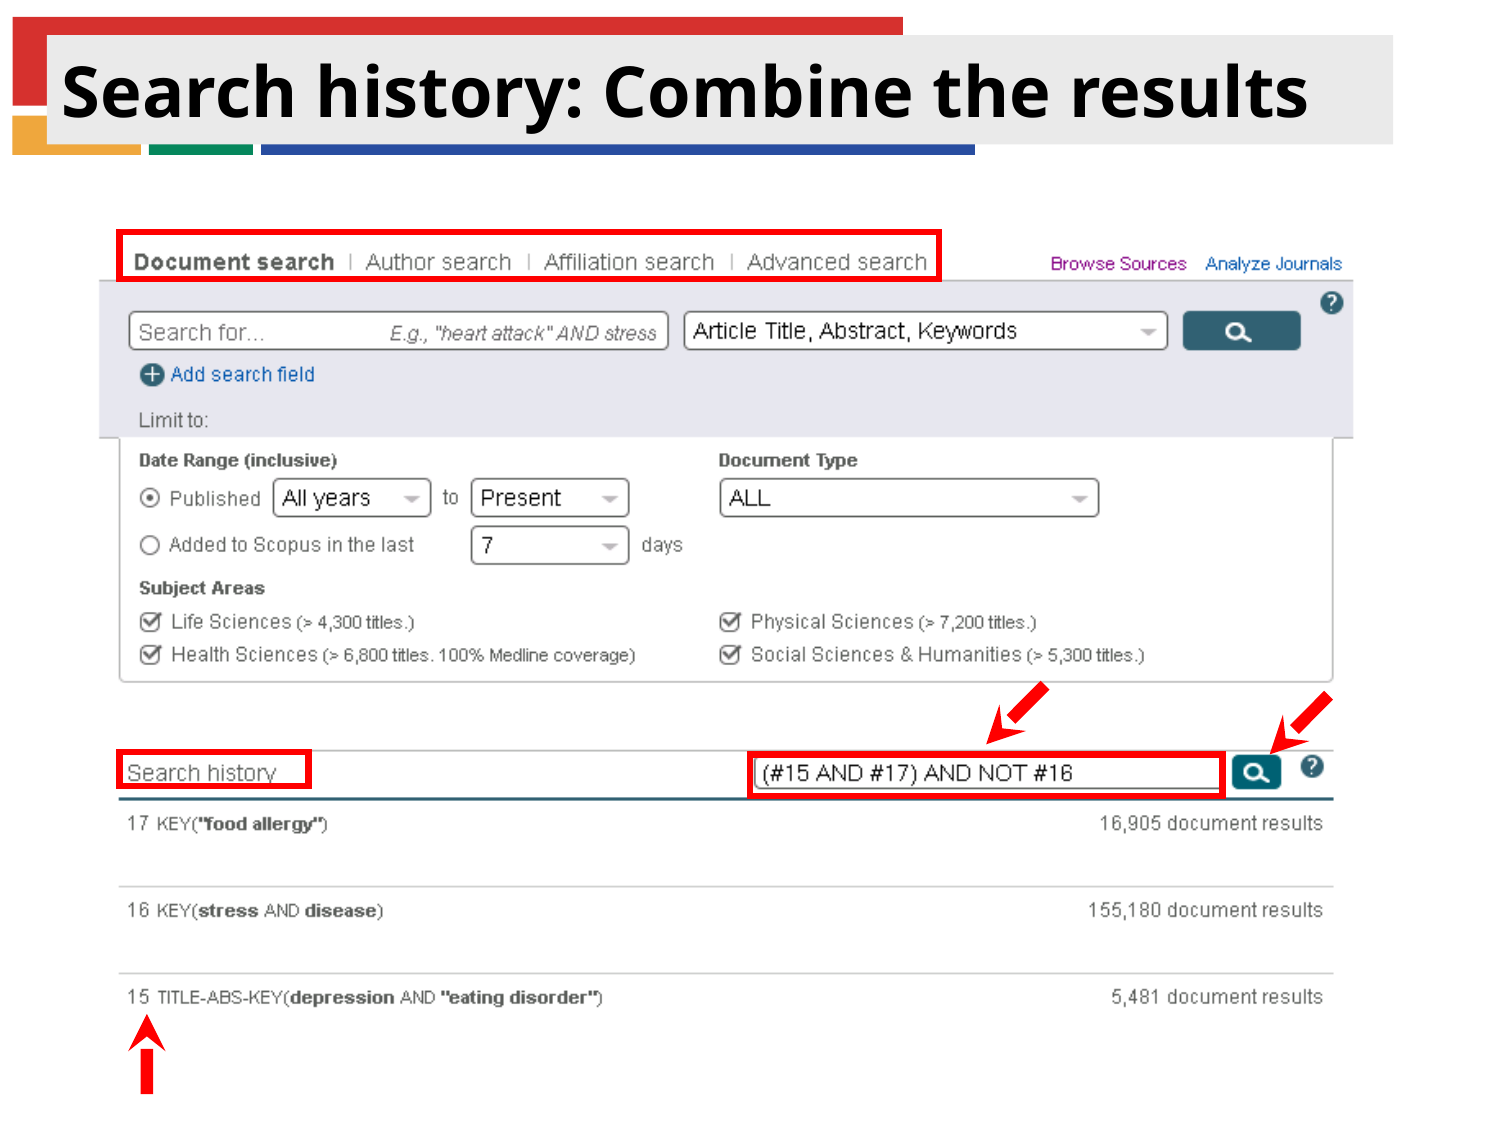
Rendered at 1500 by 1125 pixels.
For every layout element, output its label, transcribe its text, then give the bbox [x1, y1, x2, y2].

picture [88, 231, 1365, 1045]
title Search history: Combine the results [46, 34, 1394, 145]
